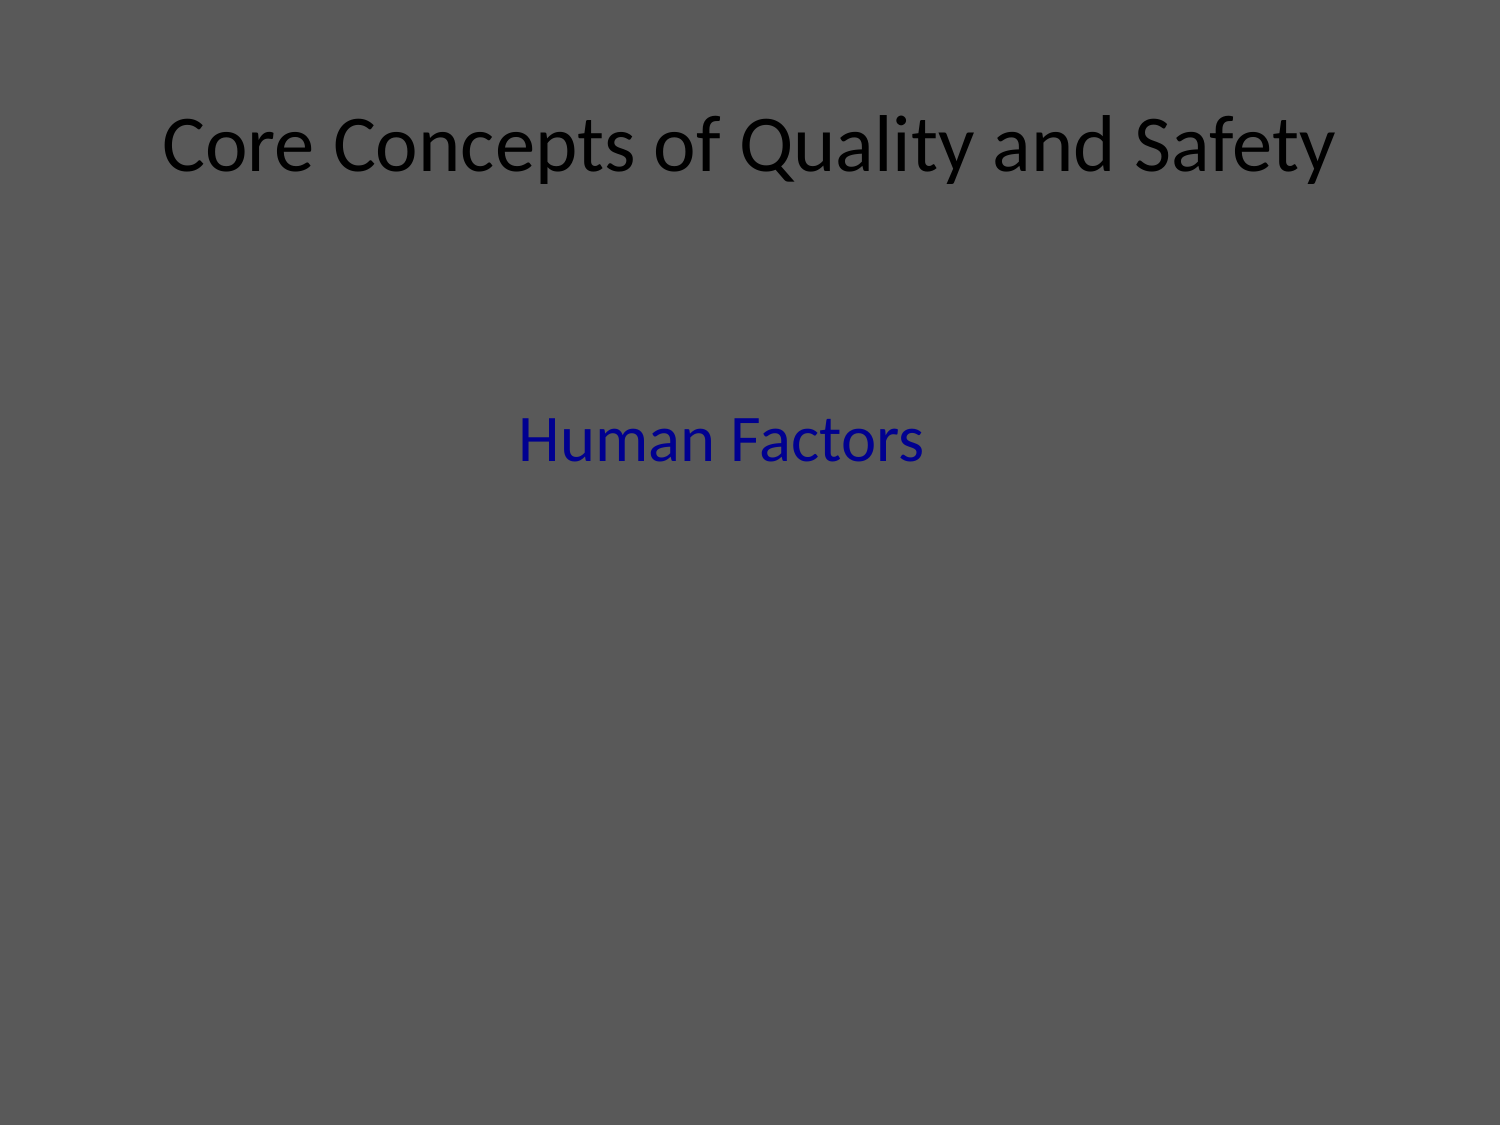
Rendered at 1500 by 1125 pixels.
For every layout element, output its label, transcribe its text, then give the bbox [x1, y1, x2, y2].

list Human Factors [503, 387, 1500, 770]
title Core Concepts of Quality and Safety [75, 45, 1425, 233]
